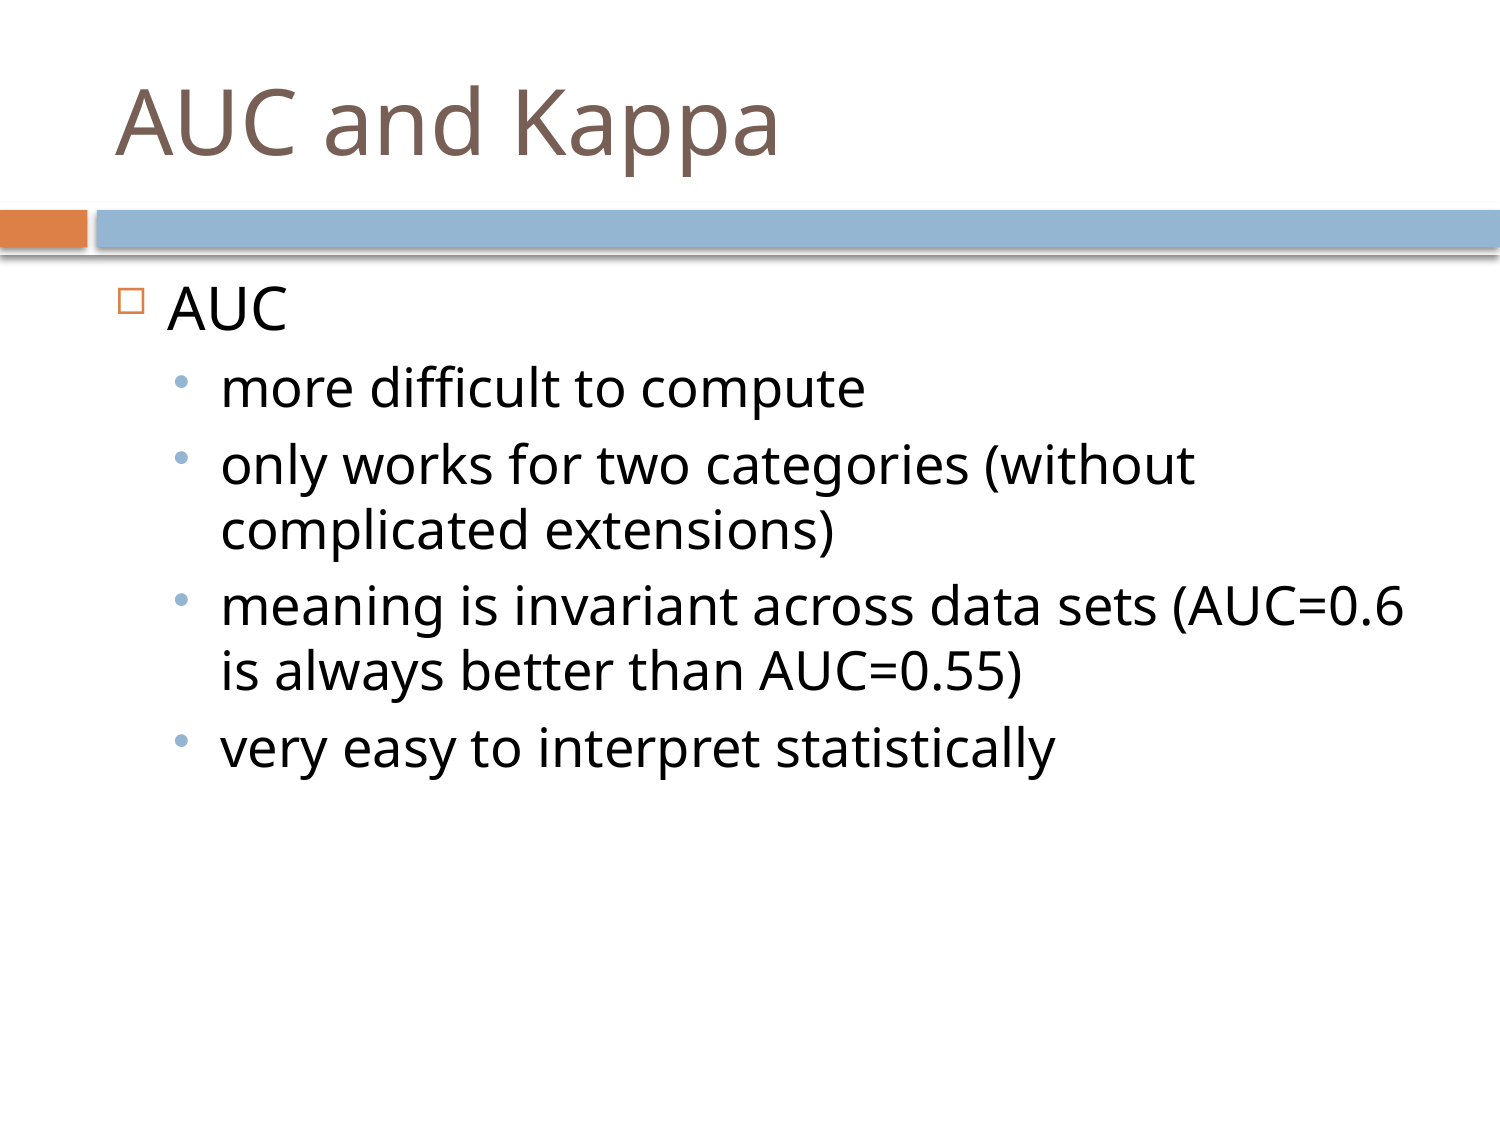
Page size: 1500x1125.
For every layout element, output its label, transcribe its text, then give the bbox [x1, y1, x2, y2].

list AUC more difficult to compute only works for two categories (without complicated extensions) meaning is invariant across data sets (AUC=0.6 is always better than AUC=0.55) very easy to interpret statistically [100, 262, 1438, 1000]
title AUC and Kappa [100, 37, 1438, 200]
